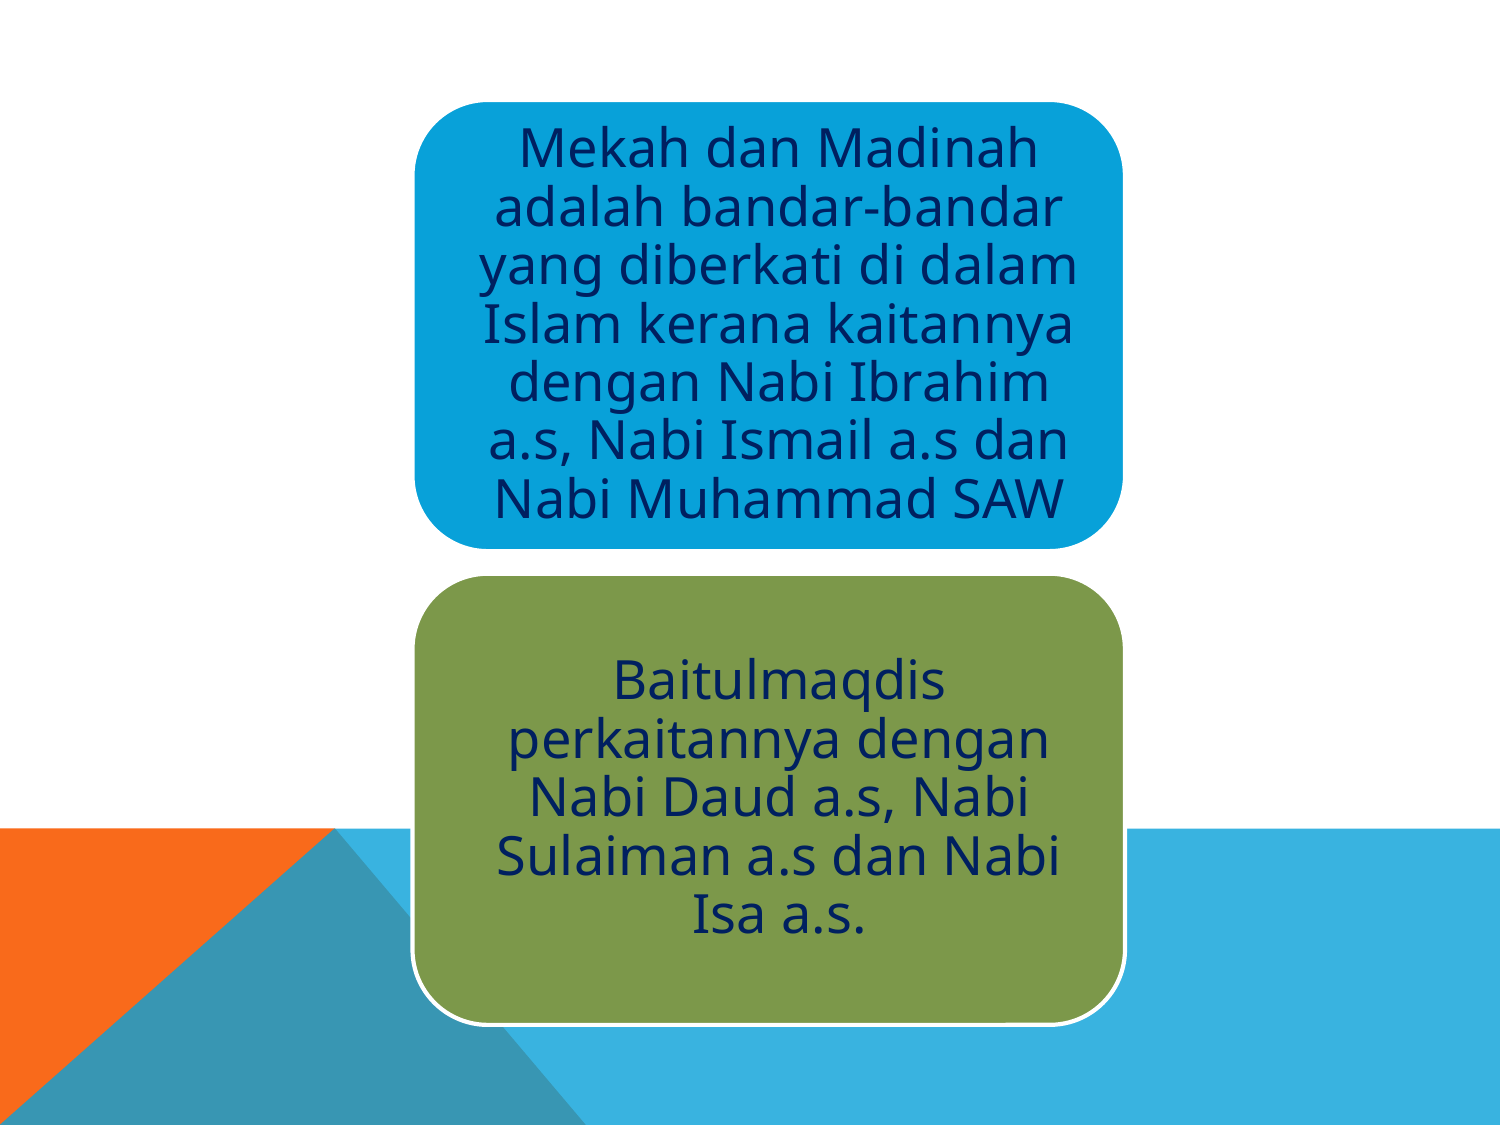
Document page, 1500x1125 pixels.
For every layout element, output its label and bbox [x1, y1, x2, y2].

text_box [112, 99, 1426, 1026]
